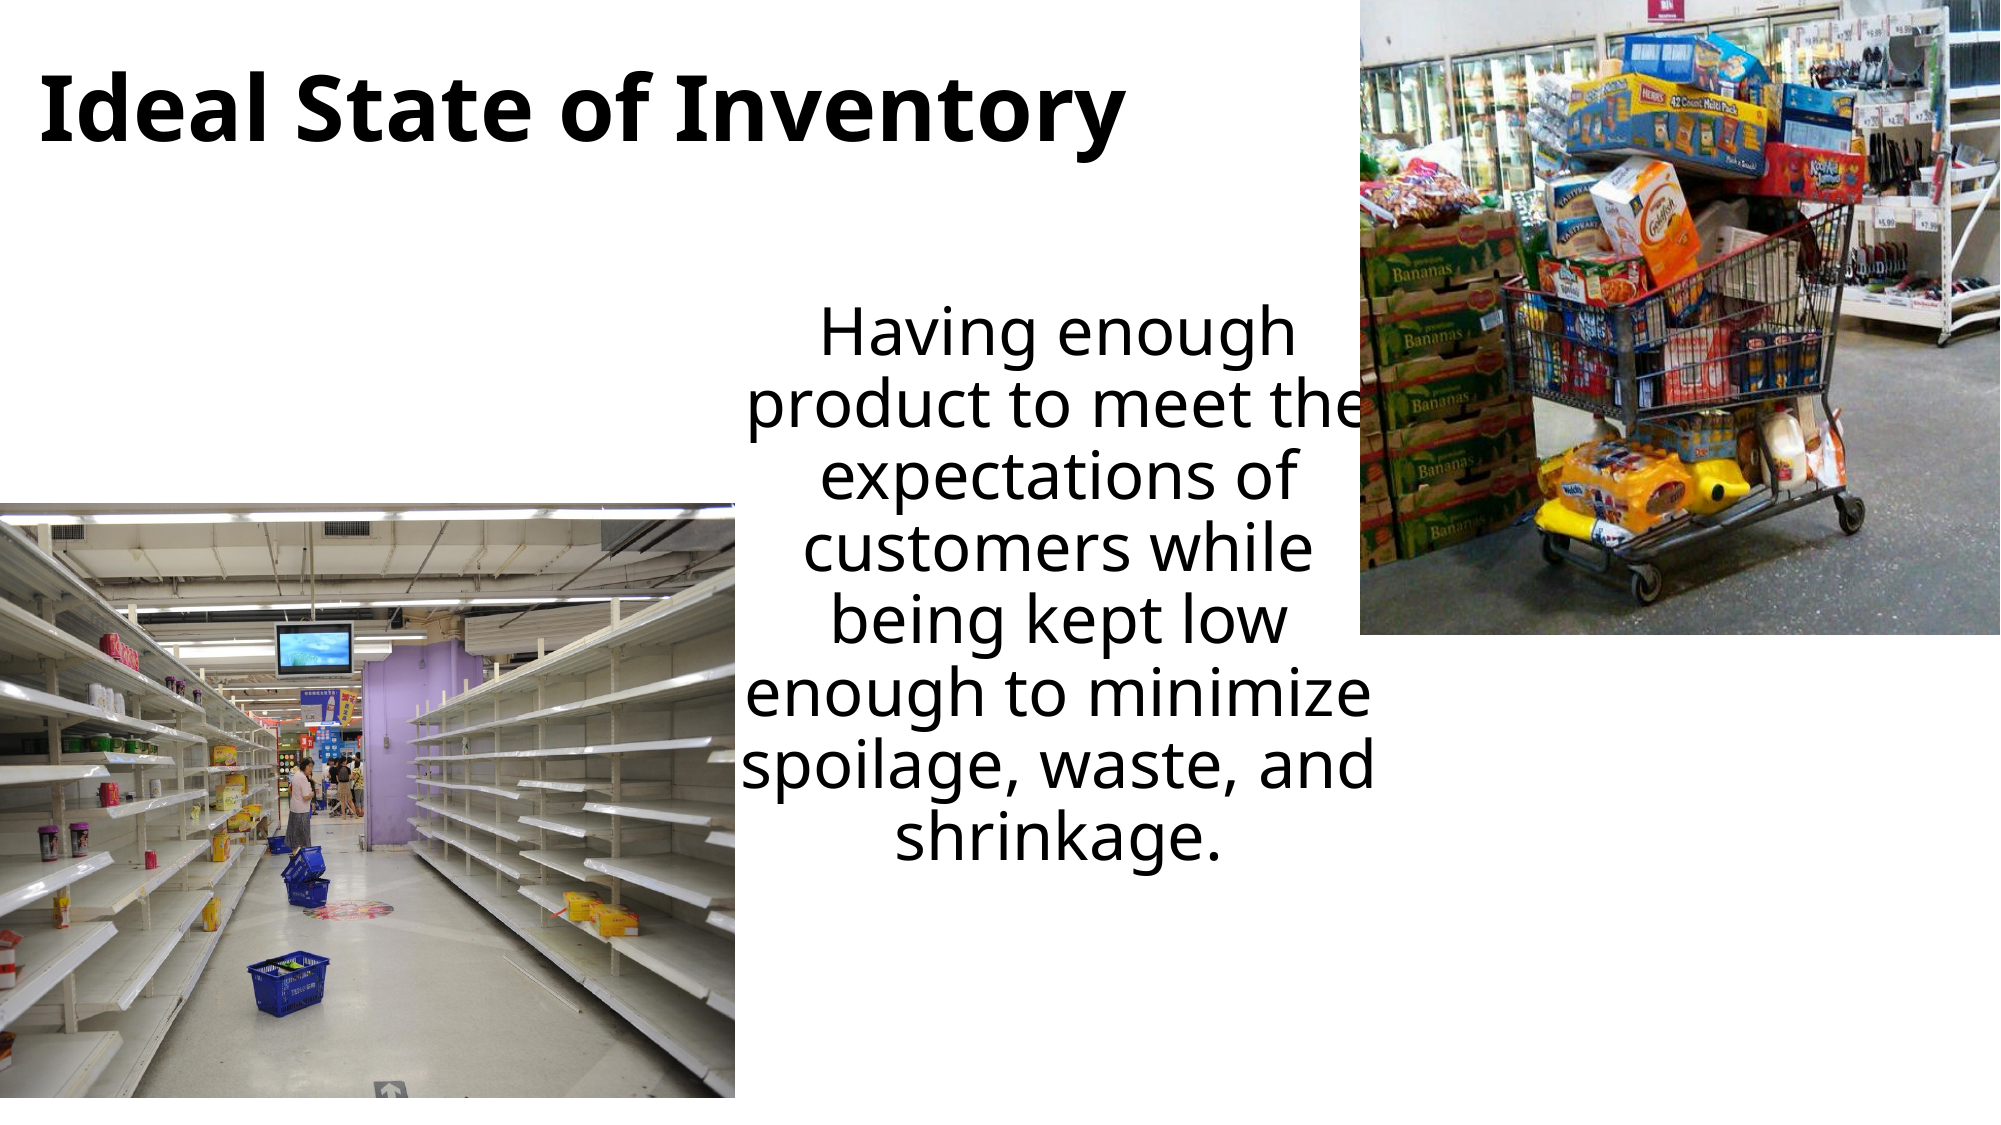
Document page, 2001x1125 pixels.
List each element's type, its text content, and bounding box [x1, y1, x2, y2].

picture [1360, 0, 2000, 635]
title Ideal State of Inventory [24, 54, 1360, 447]
subtitle Having enough product to meet the expectations of customers while being kept low enough to minimize spoilage, waste, and shrinkage. [706, 290, 1413, 946]
picture [0, 503, 735, 1098]
